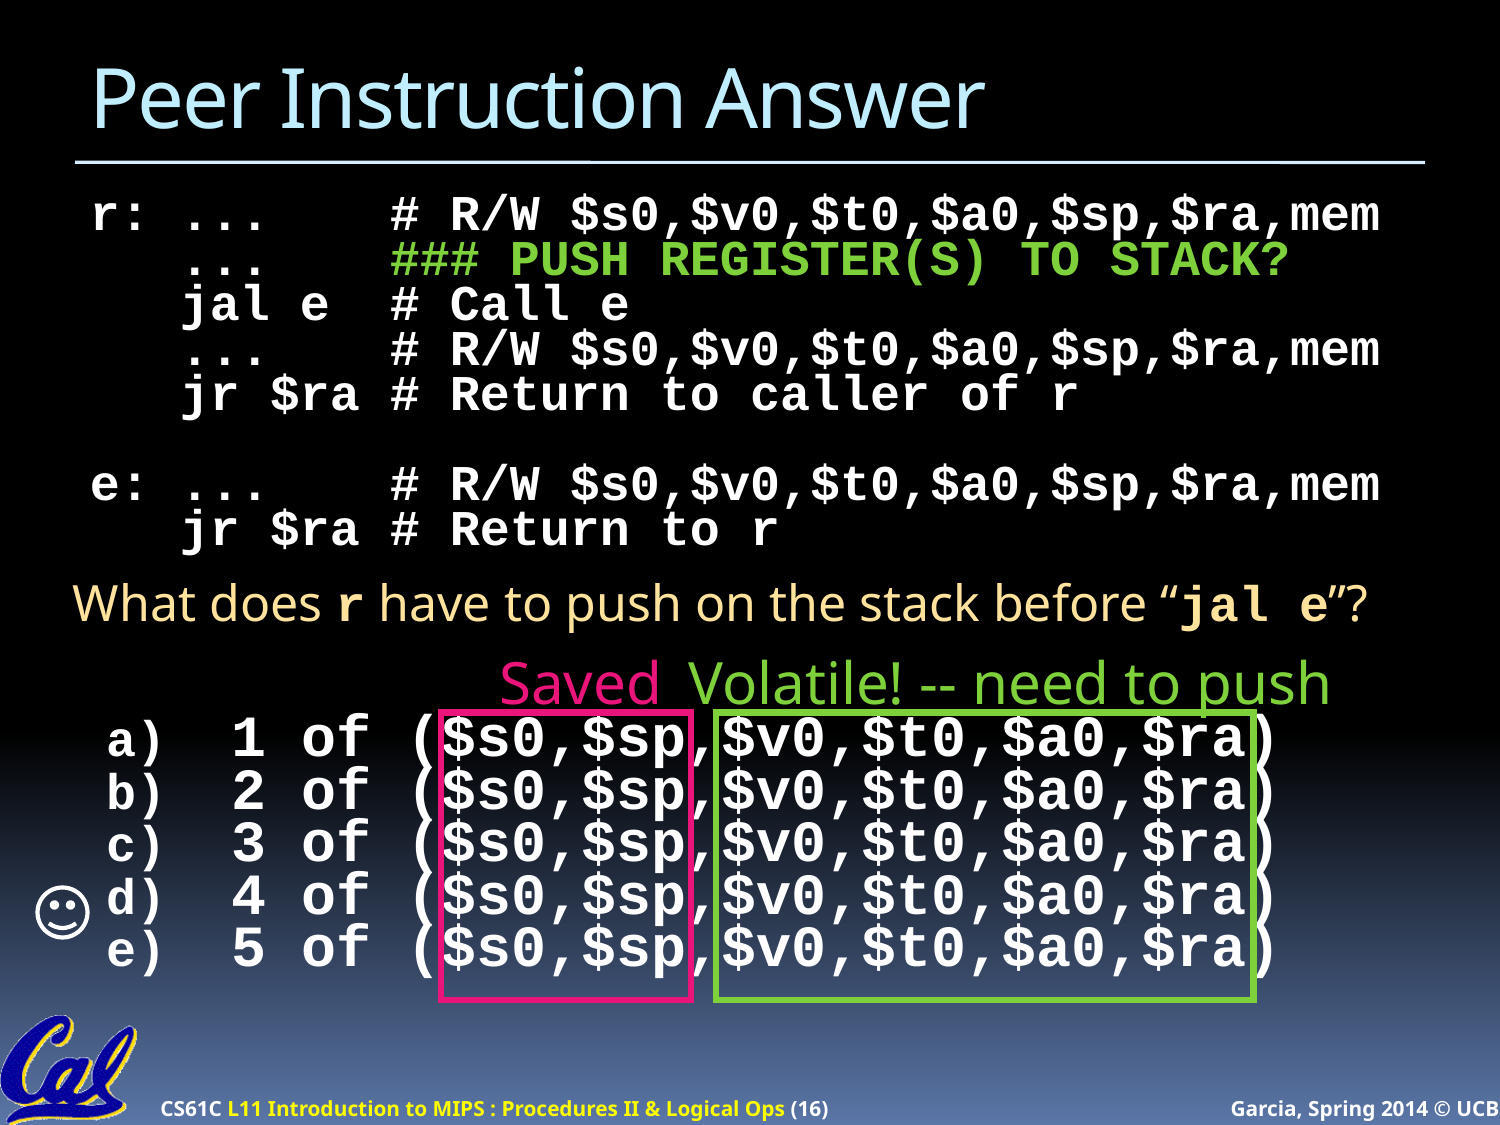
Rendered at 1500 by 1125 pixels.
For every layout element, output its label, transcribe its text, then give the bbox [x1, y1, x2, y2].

title Peer Instruction Answer [75, 37, 1425, 163]
text_box [441, 712, 692, 1000]
text_box r: ... # R/W $s0,$v0,$t0,$a0,$sp,$ra,mem ... ### PUSH REGISTER(S) TO STACK? jal e # Call e ... # R/W $s0,$v0,$t0,$a0,$sp,$ra,mem jr $ra # Return to caller of r e: ... # R/W $s0,$v0,$t0,$a0,$sp,$ra,mem jr $ra # Return to r [74, 187, 1438, 563]
text_box Saved [484, 639, 677, 724]
picture [0, 1015, 140, 1125]
text_box Volatile! -- need to push [677, 639, 1348, 724]
text_box [716, 724, 1254, 1000]
text_box What does r have to push on the stack before “jal e”? a) 1 of ($s0,$sp,$v0,$t0,$a0,$ra) b) 2 of ($s0,$sp,$v0,$t0,$a0,$ra) c) 3 of ($s0,$sp,$v0,$t0,$a0,$ra) d) 4 of ($s0,$sp,$v0,$t0,$a0,$ra) e) 5 of ($s0,$sp,$v0,$t0,$a0,$ra) [62, 576, 1425, 982]
text_box [37, 887, 88, 938]
